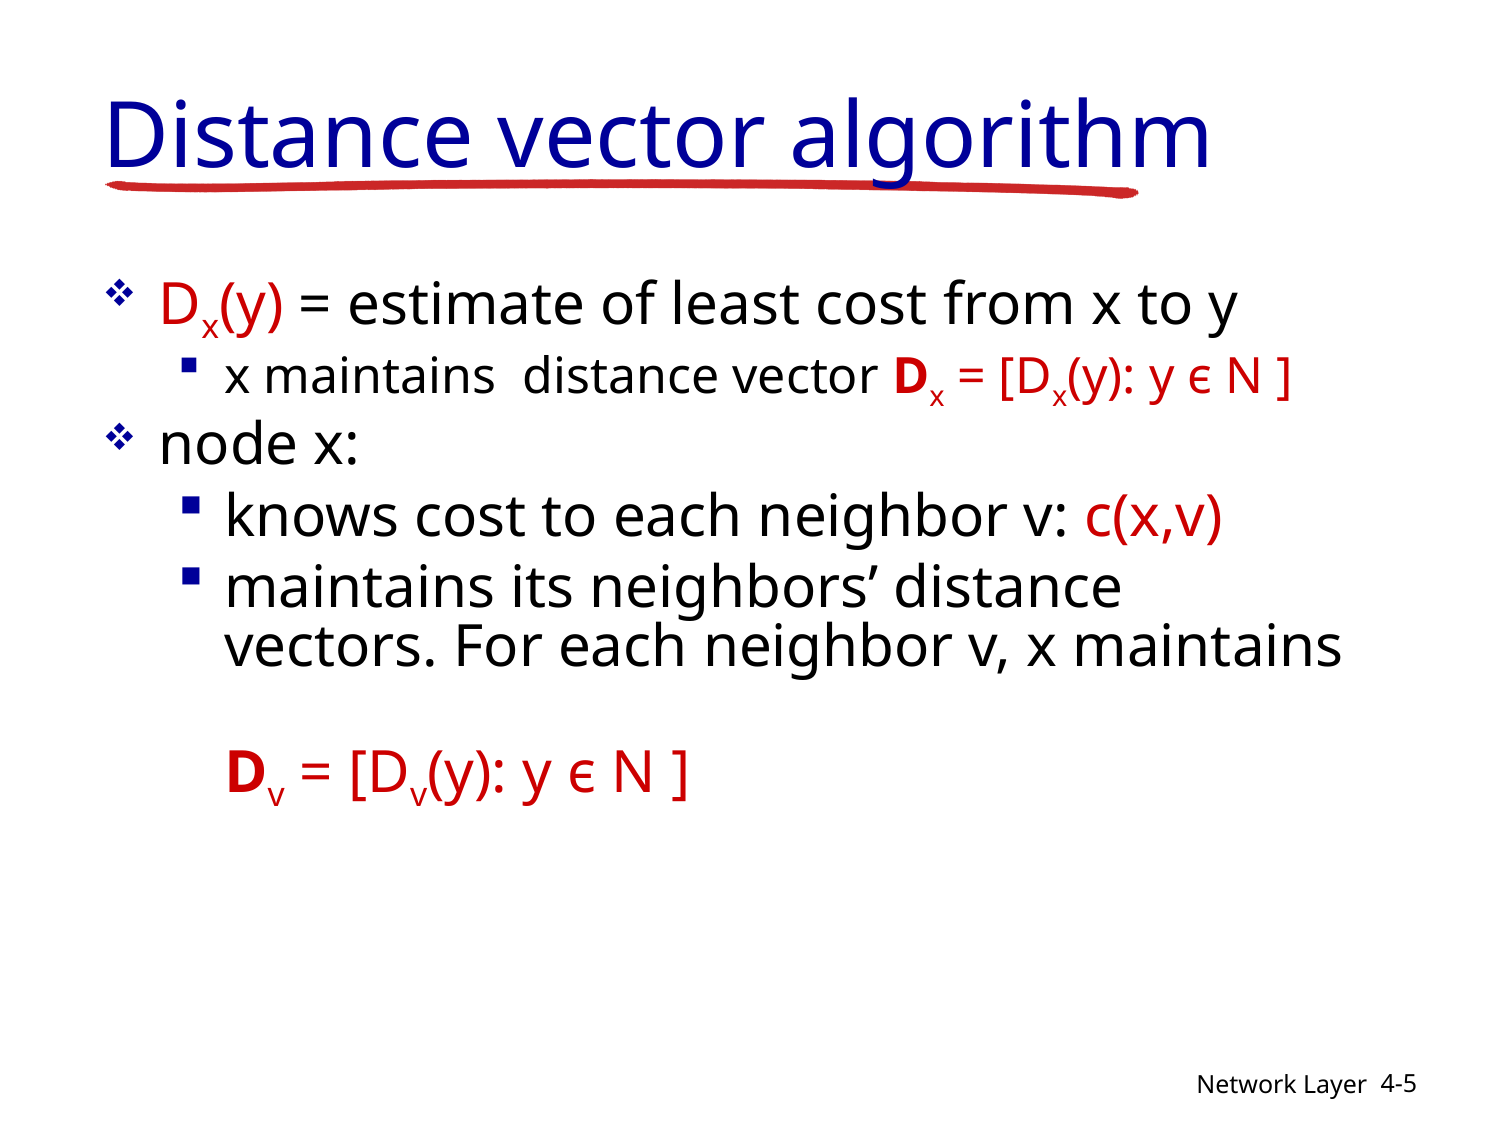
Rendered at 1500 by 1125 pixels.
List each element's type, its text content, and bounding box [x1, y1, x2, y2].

list Dx(y) = estimate of least cost from x to y x maintains distance vector Dx = [Dx(y): y є N ] node x: knows cost to each neighbor v: c(x,v) maintains its neighbors’ distance vectors. For each neighbor v, x maintains Dv = [Dv(y): y є N ] [87, 262, 1363, 1025]
slide_number 4-5 [1365, 1059, 1477, 1106]
footer Network Layer [907, 1060, 1383, 1109]
picture [100, 174, 1151, 204]
title Distance vector algorithm [87, 37, 1363, 225]
